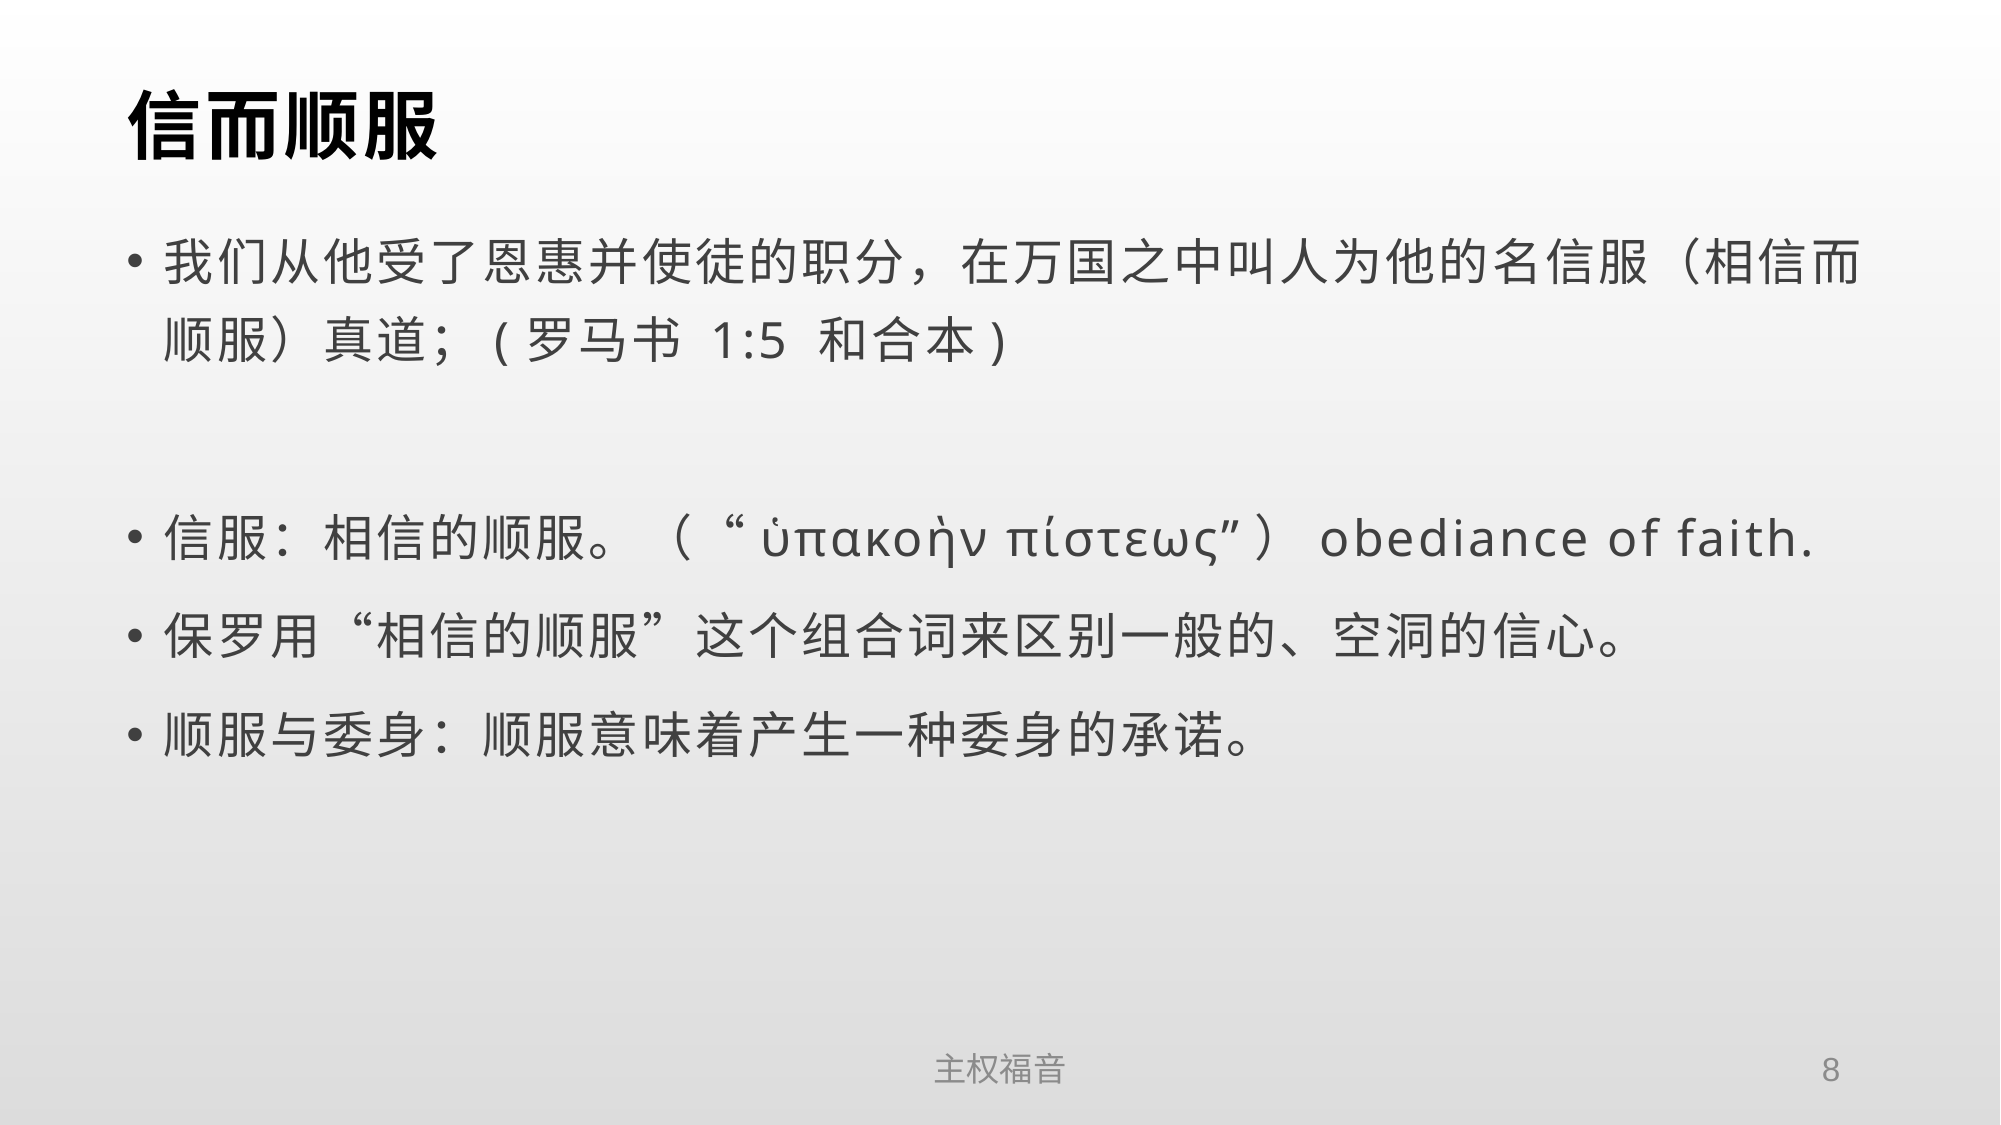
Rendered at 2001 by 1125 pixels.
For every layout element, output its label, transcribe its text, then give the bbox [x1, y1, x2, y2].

footer 主权福音 [675, 1041, 1325, 1094]
title 信而顺服 [109, 70, 1891, 178]
list 我们从他受了恩惠并使徒的职分，在万国之中叫人为他的名信服（相信而顺服）真道；(罗马书 1:5 和合本) 信服：相信的顺服。（“ὑπακοὴν πίστεως”）obediance of faith. 保罗用“相信的顺服”这个组合词来区别一般的、空洞的信心。 顺服与委身：顺服意味着产生一种委身的承诺。 [109, 212, 1891, 1040]
slide_number 8 [1412, 1041, 1856, 1094]
